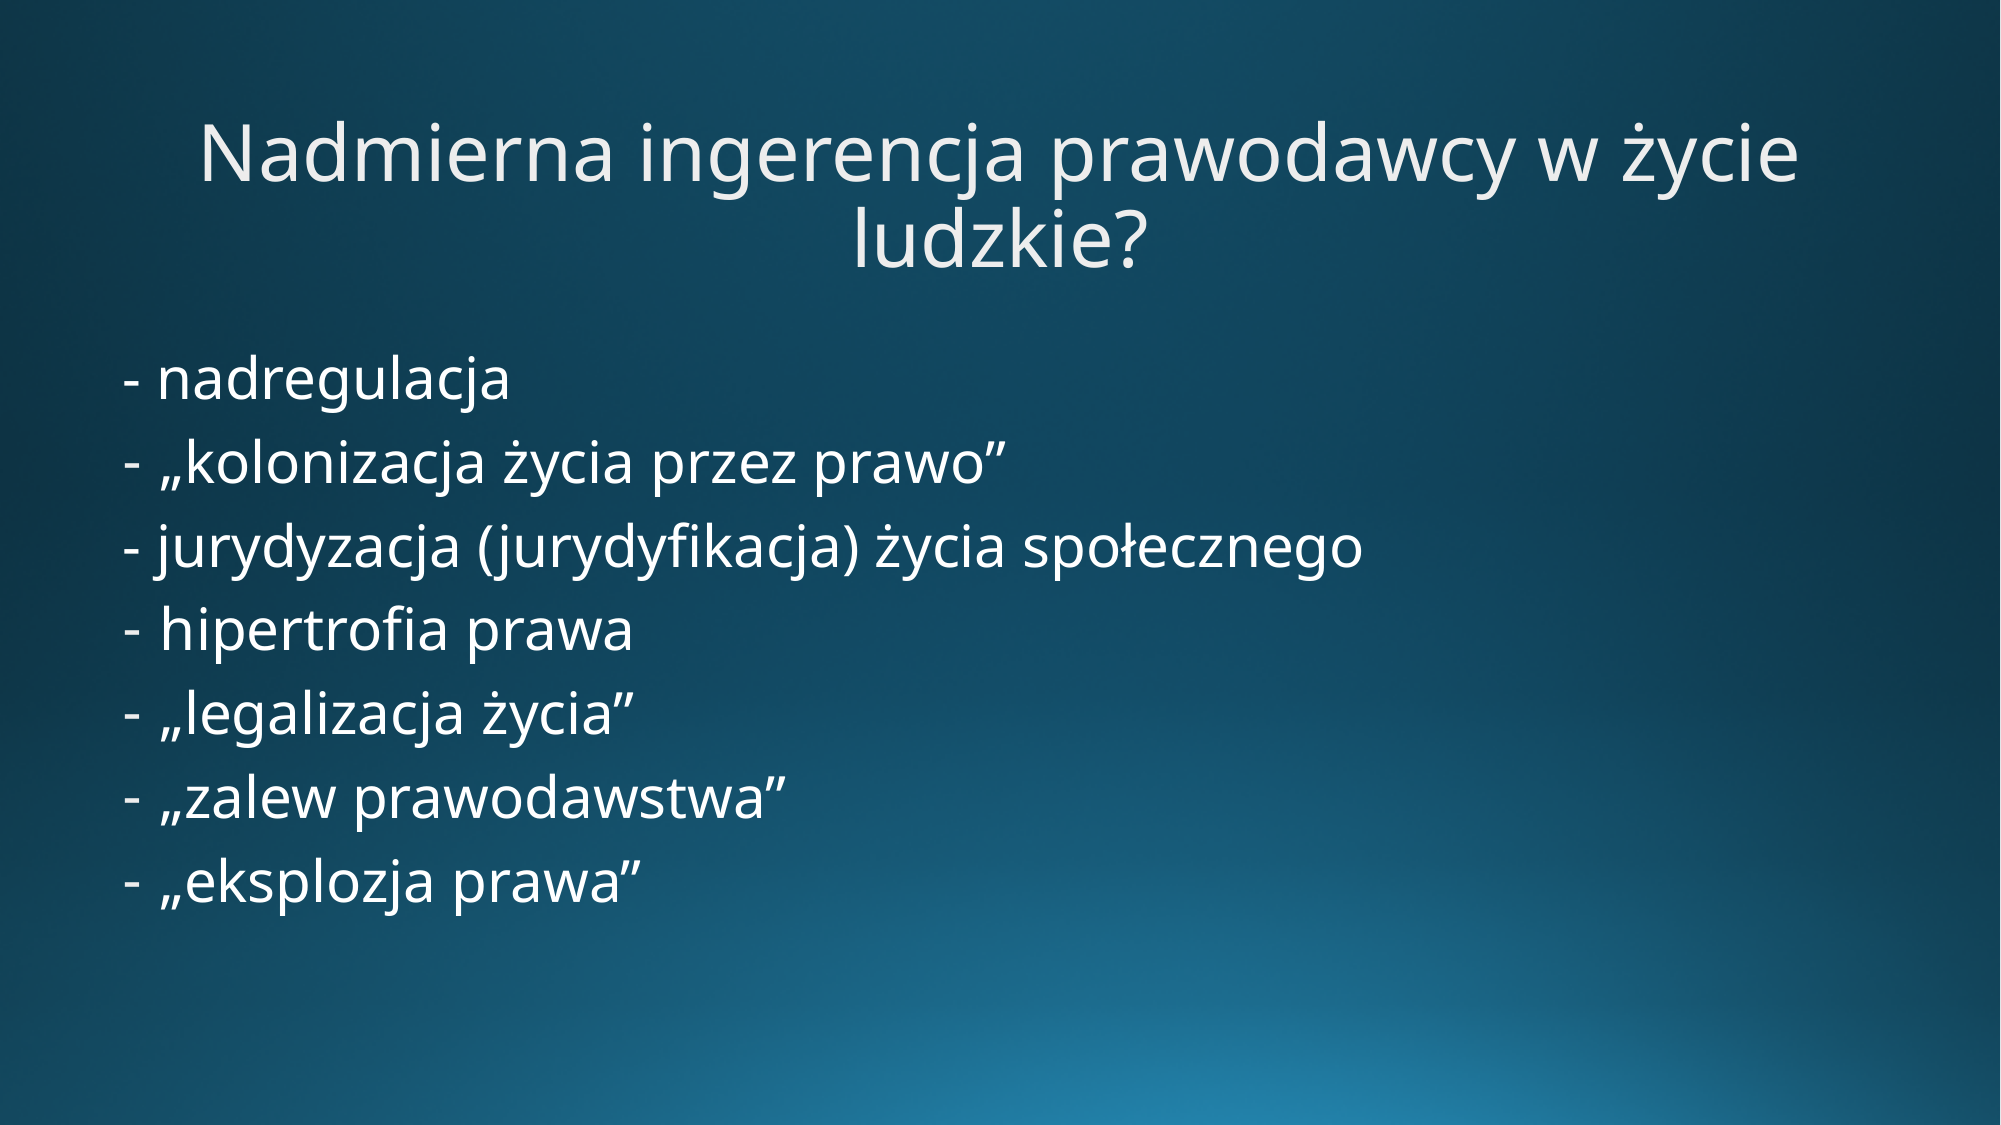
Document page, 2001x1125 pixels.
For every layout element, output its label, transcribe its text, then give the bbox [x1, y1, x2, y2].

list - nadregulacja „kolonizacja życia przez prawo” - jurydyzacja (jurydyfikacja) życia społecznego hipertrofia prawa „legalizacja życia” „zalew prawodawstwa” „eksplozja prawa” [107, 250, 1919, 1068]
title Nadmierna ingerencja prawodawcy w życie ludzkie? [137, 59, 1863, 250]
picture [0, 0, 2001, 1125]
